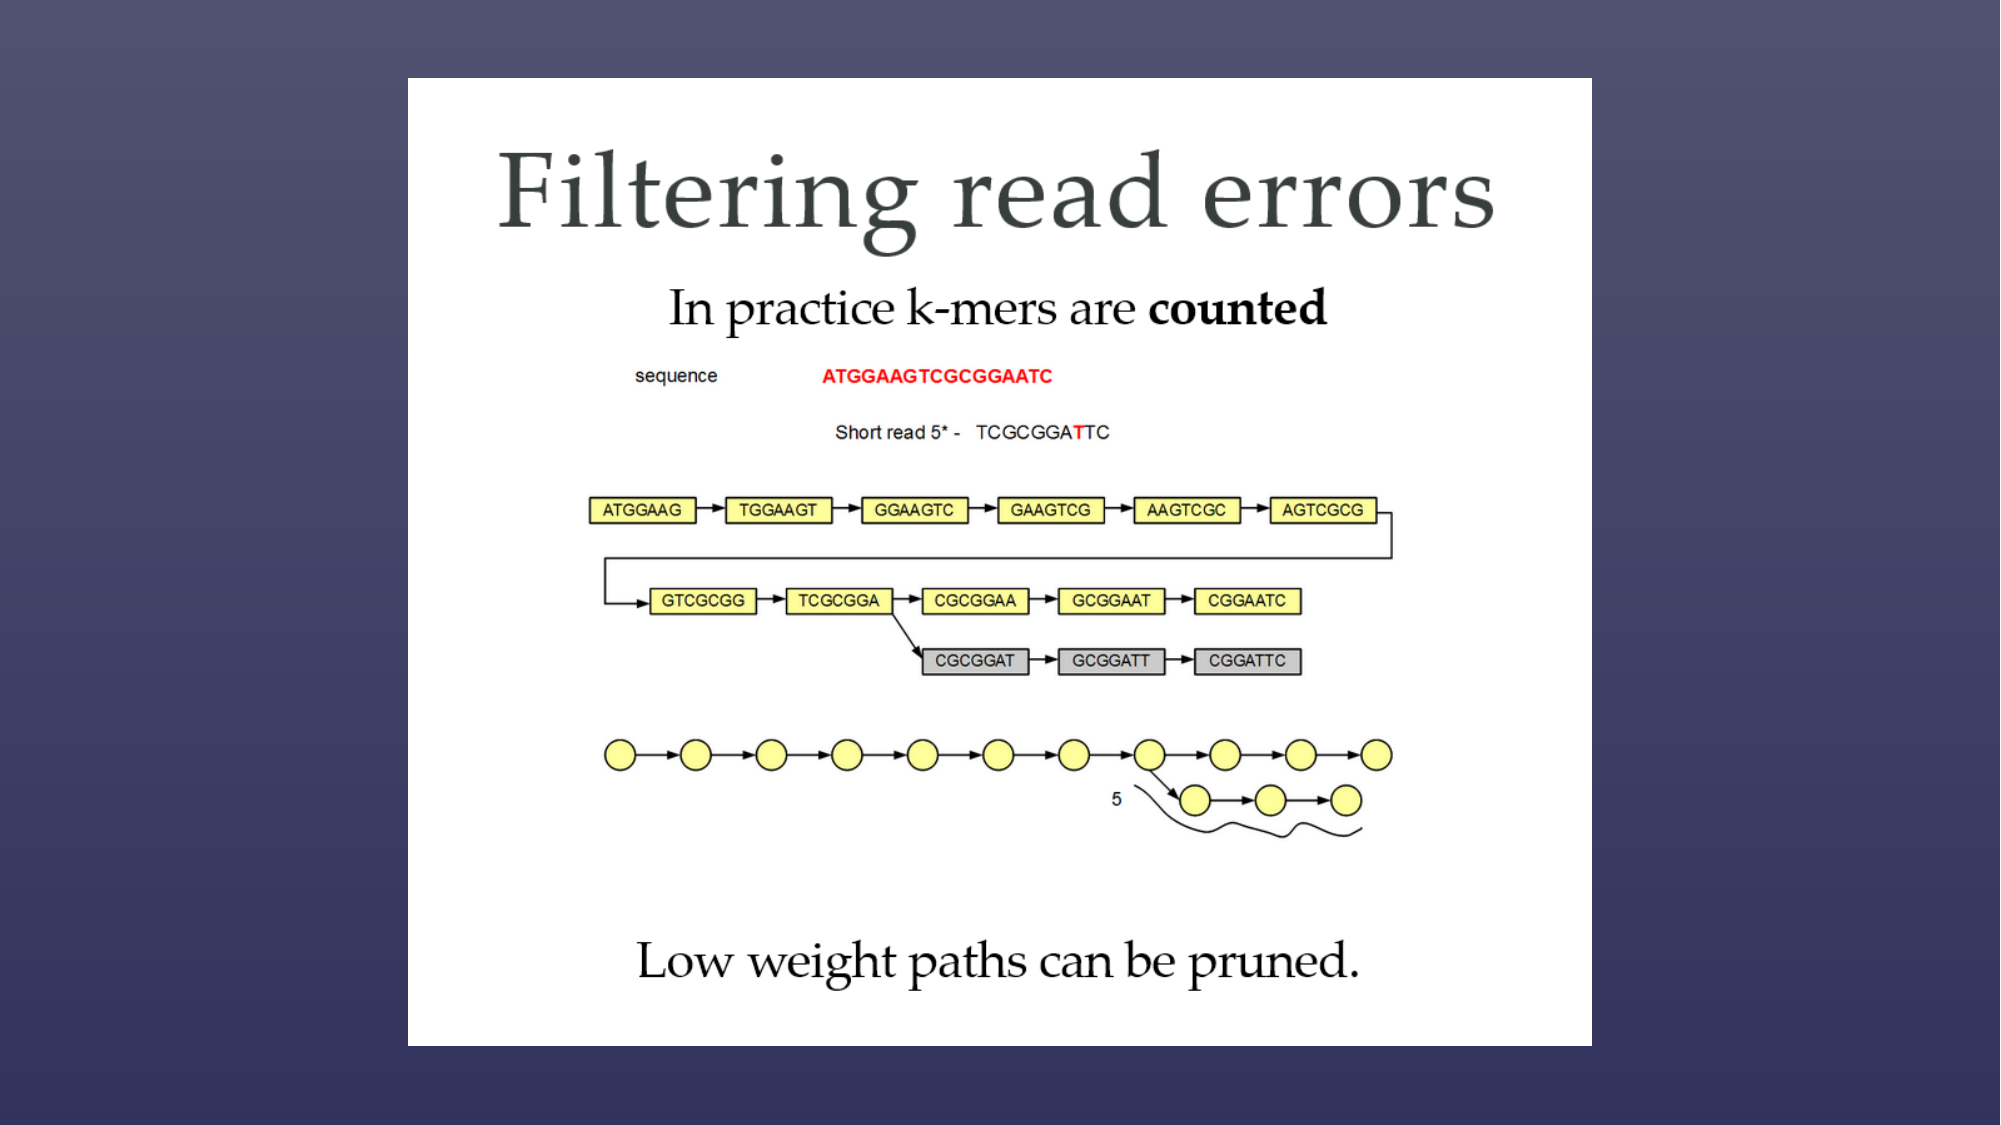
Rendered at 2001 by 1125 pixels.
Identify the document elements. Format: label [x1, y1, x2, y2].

picture [408, 78, 1592, 1047]
